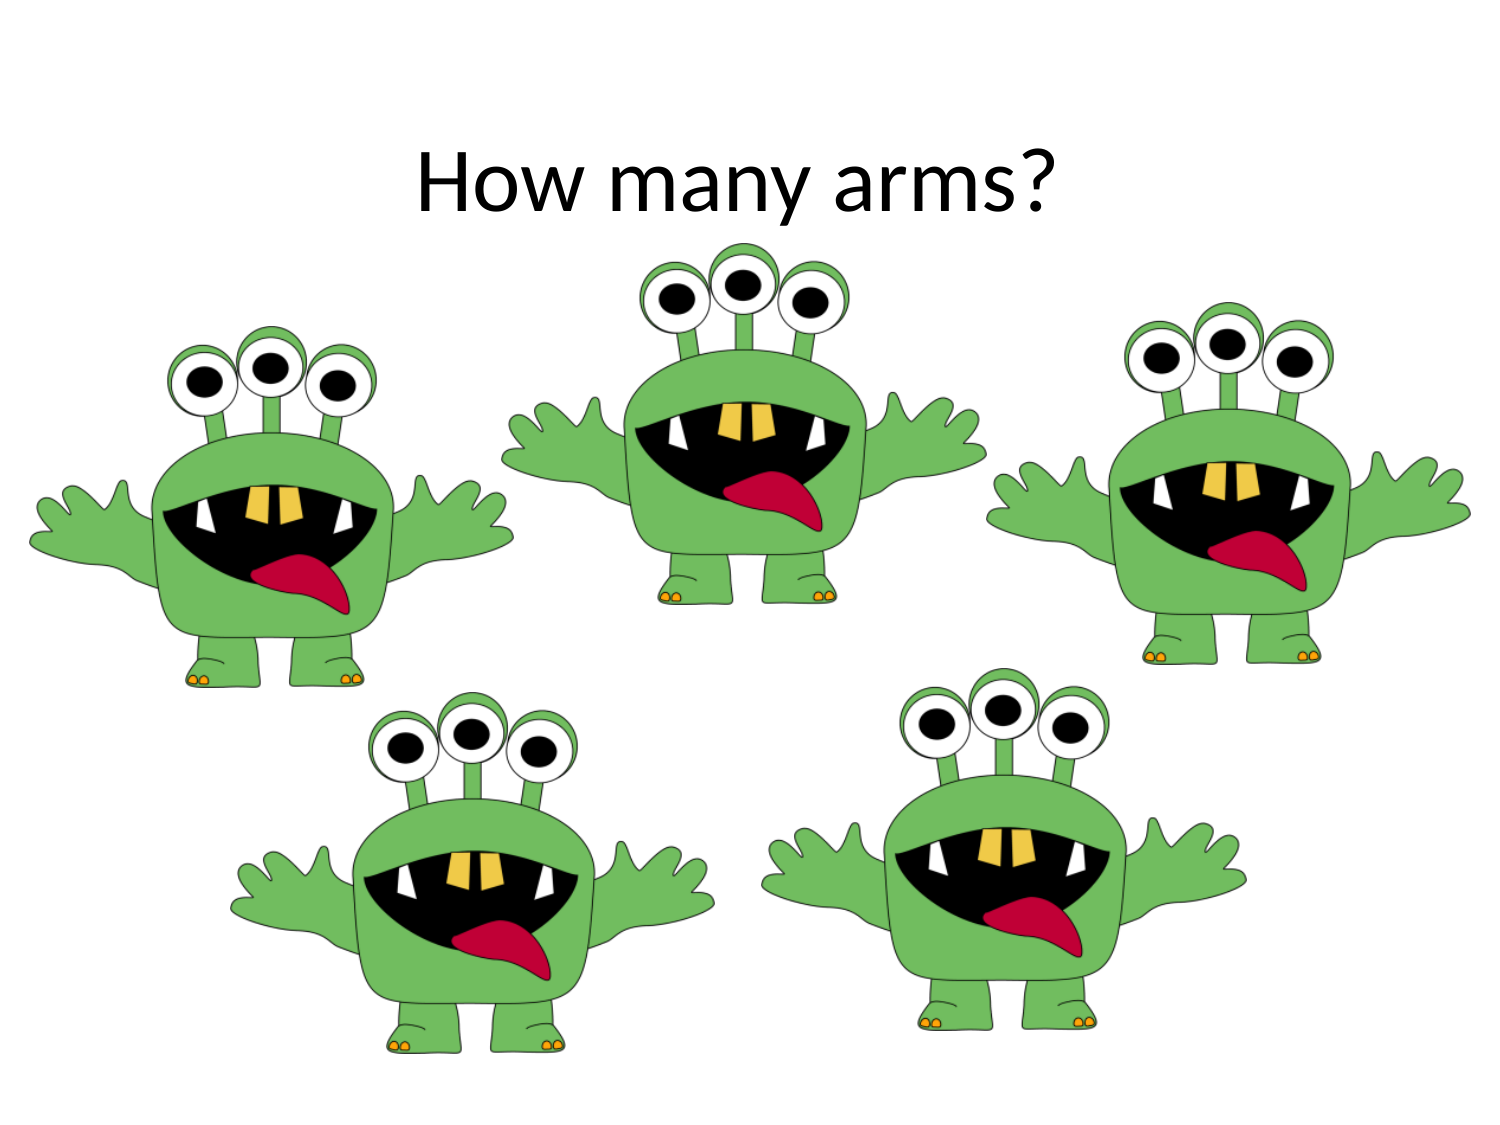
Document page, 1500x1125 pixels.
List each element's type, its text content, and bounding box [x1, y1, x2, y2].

picture [229, 692, 715, 1055]
picture [761, 668, 1247, 1031]
picture [29, 243, 1471, 688]
title How many arms? [100, 54, 1376, 296]
